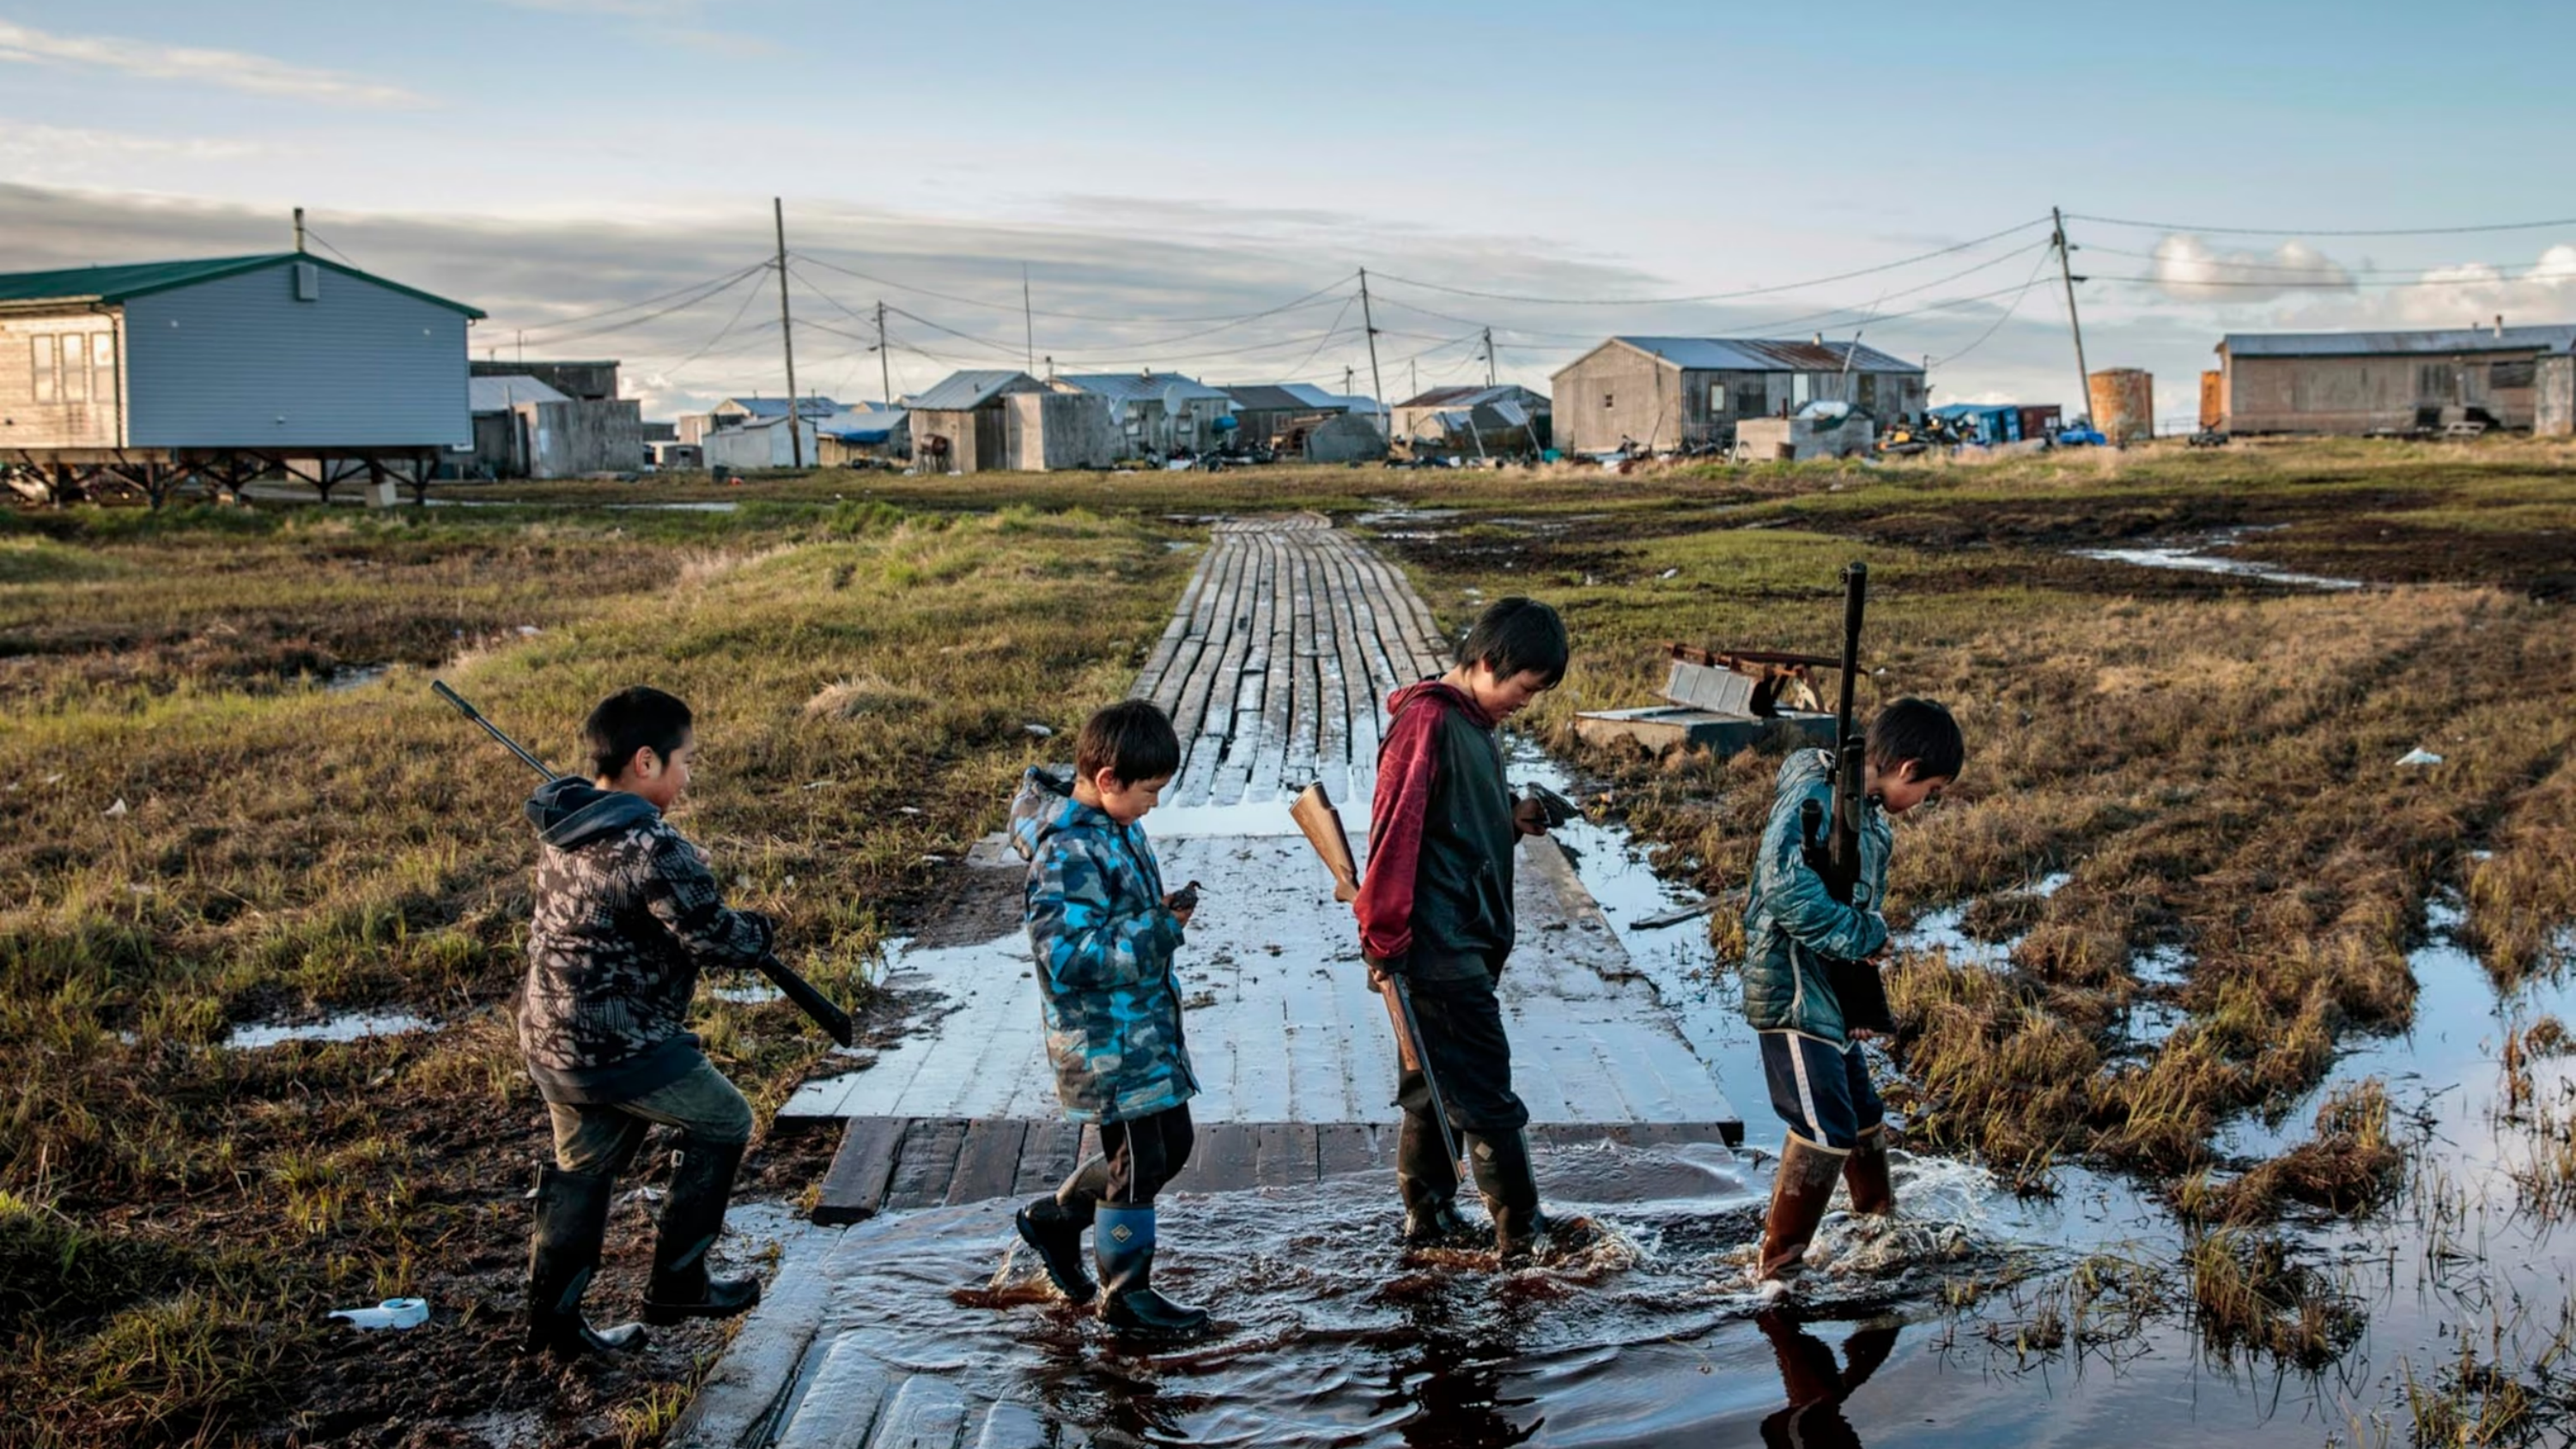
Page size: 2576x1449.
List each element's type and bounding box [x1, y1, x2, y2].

text_box [0, 0, 2576, 1449]
